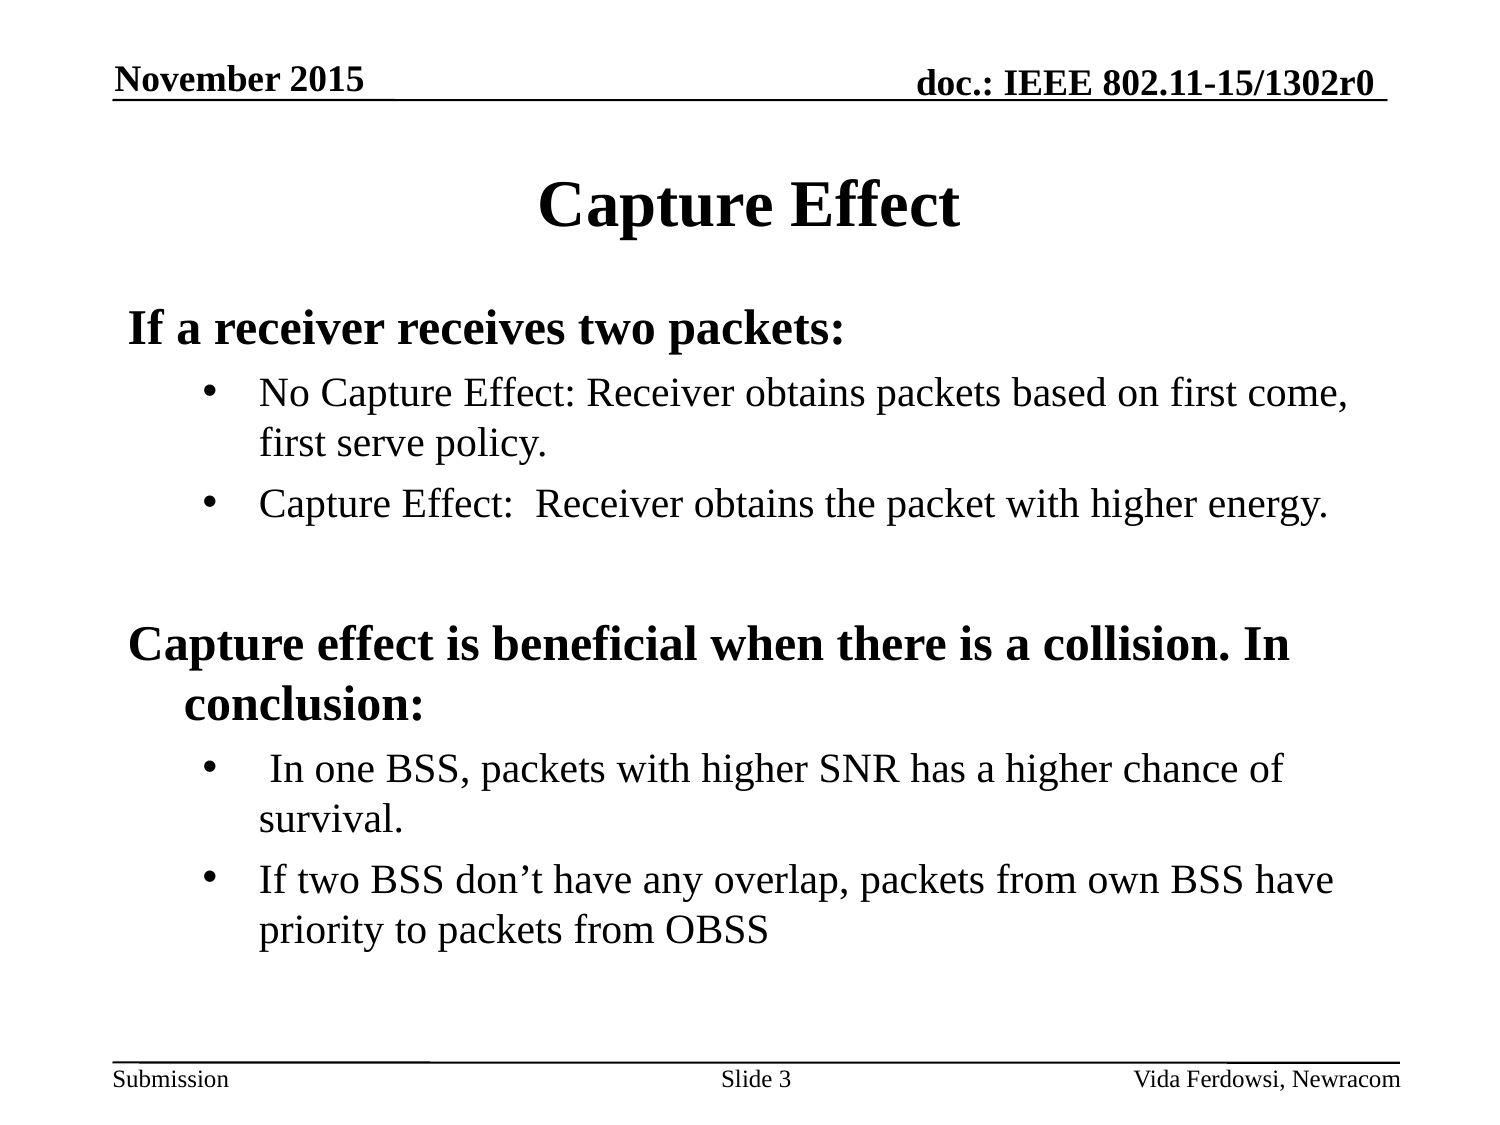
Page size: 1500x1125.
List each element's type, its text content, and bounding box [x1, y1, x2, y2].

list If a receiver receives two packets: No Capture Effect: Receiver obtains packets based on first come, first serve policy. Capture Effect: Receiver obtains the packet with higher energy. Capture effect is beneficial when there is a collision. In conclusion: In one BSS, packets with higher SNR has a higher chance of survival. If two BSS don’t have any overlap, packets from own BSS have priority to packets from OBSS [112, 286, 1388, 1000]
slide_number Slide 3 [712, 1061, 800, 1123]
title Capture Effect [112, 112, 1388, 286]
footer Vida Ferdowsi, Newracom [878, 1061, 1402, 1093]
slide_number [114, 54, 423, 100]
